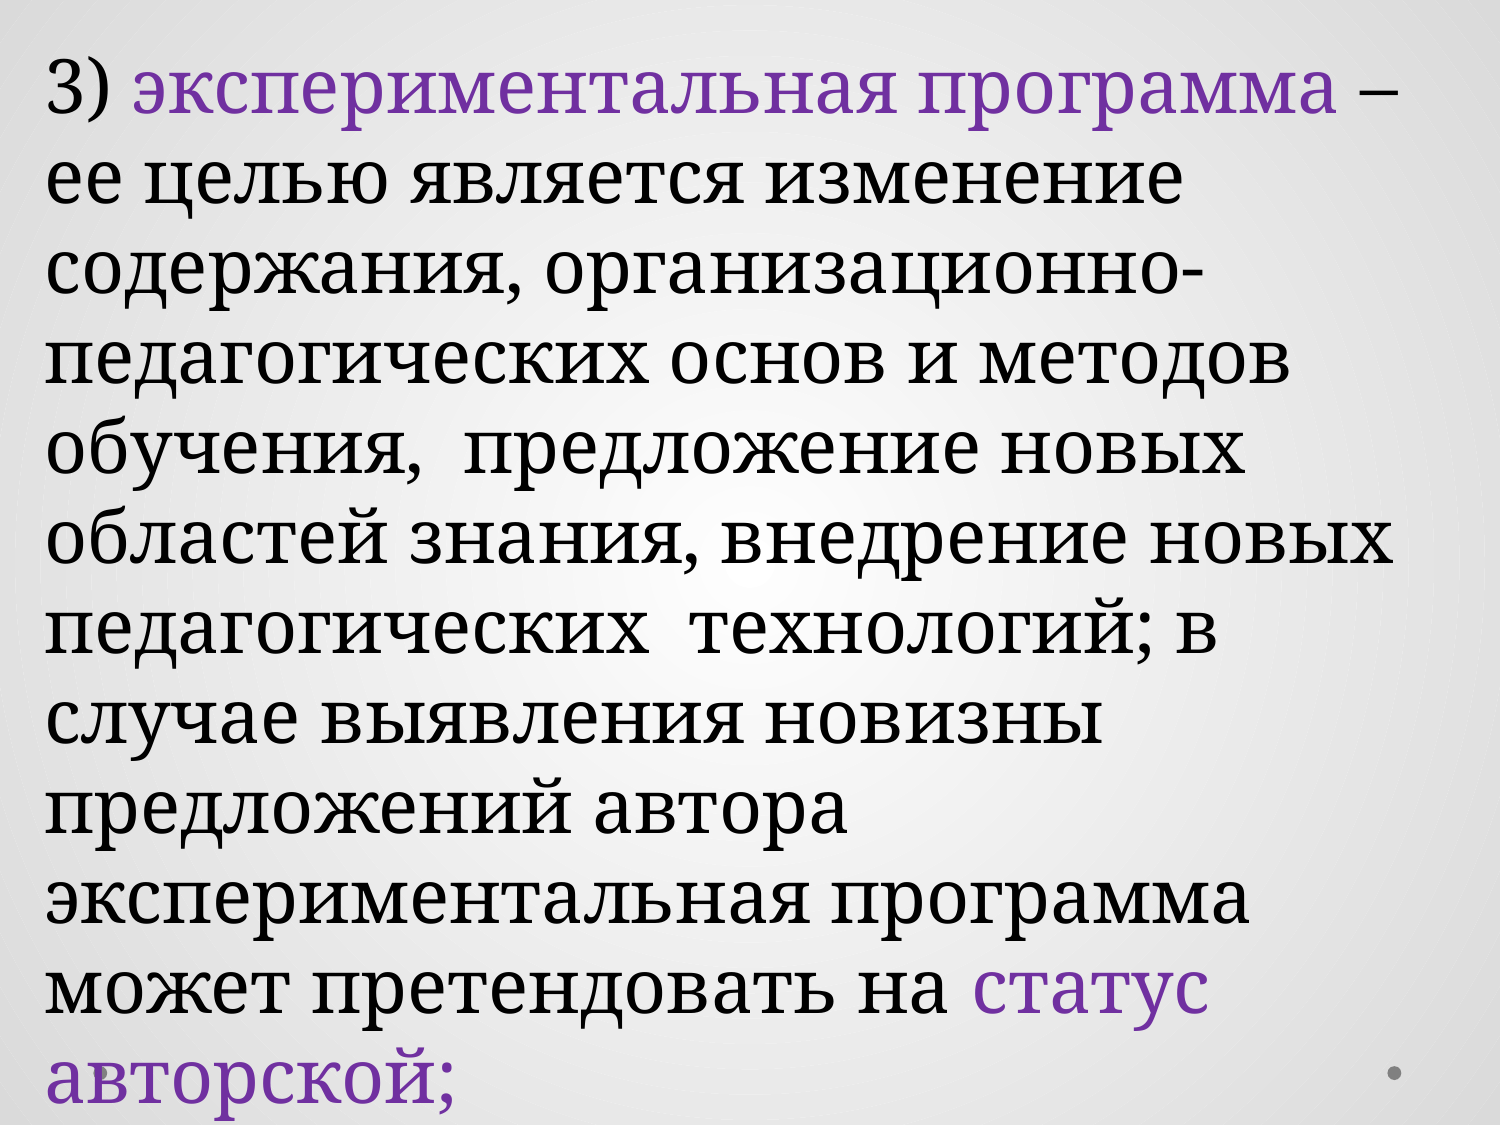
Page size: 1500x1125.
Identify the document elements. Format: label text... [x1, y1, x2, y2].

text_box 3) экспериментальная программа – ее целью является изменение содержания, организационно-педагогических основ и методов обучения, предложение новых областей знания, внедрение новых педагогических технологий; в случае выявления новизны предложений автора экспериментальная программа может претендовать на статус авторской; [29, 30, 1500, 1125]
